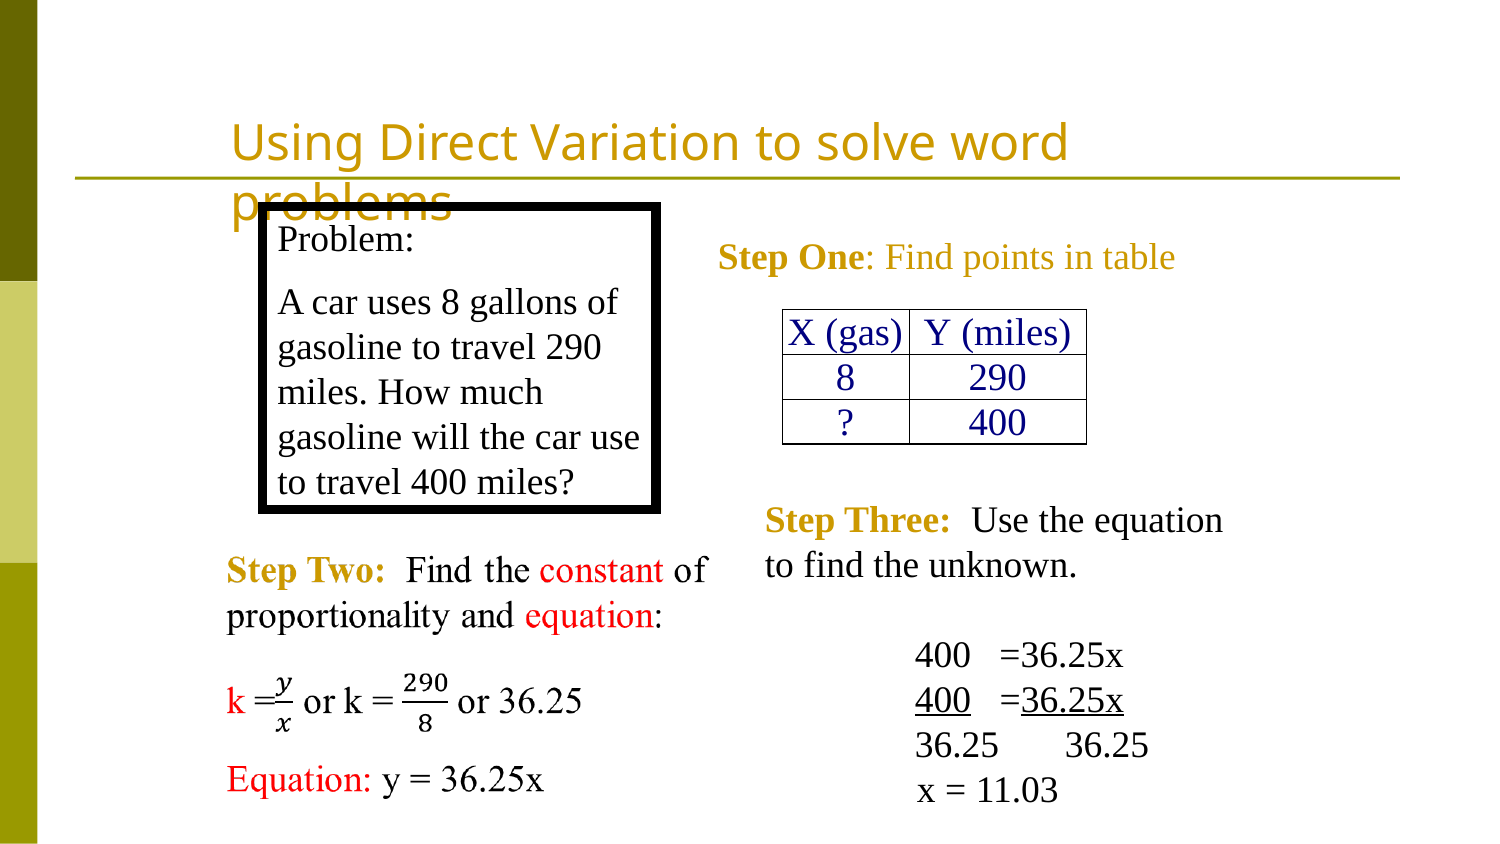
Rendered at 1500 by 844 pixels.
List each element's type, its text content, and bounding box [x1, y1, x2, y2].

text_box Step One: Find points in table [703, 224, 1200, 285]
text_box Step Three: Use the equation to find the unknown. 400 =36.25x 400 =36.25x 36.25 36.25 x = 11.03 [750, 487, 1266, 818]
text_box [776, 308, 1192, 661]
text_box Using Direct Variation to solve word problems [215, 103, 1313, 238]
text_box Problem: A car uses 8 gallons of gasoline to travel 290 miles. How much gasoline will the car use to travel 400 miles? [262, 206, 657, 510]
text_box [215, 540, 750, 808]
